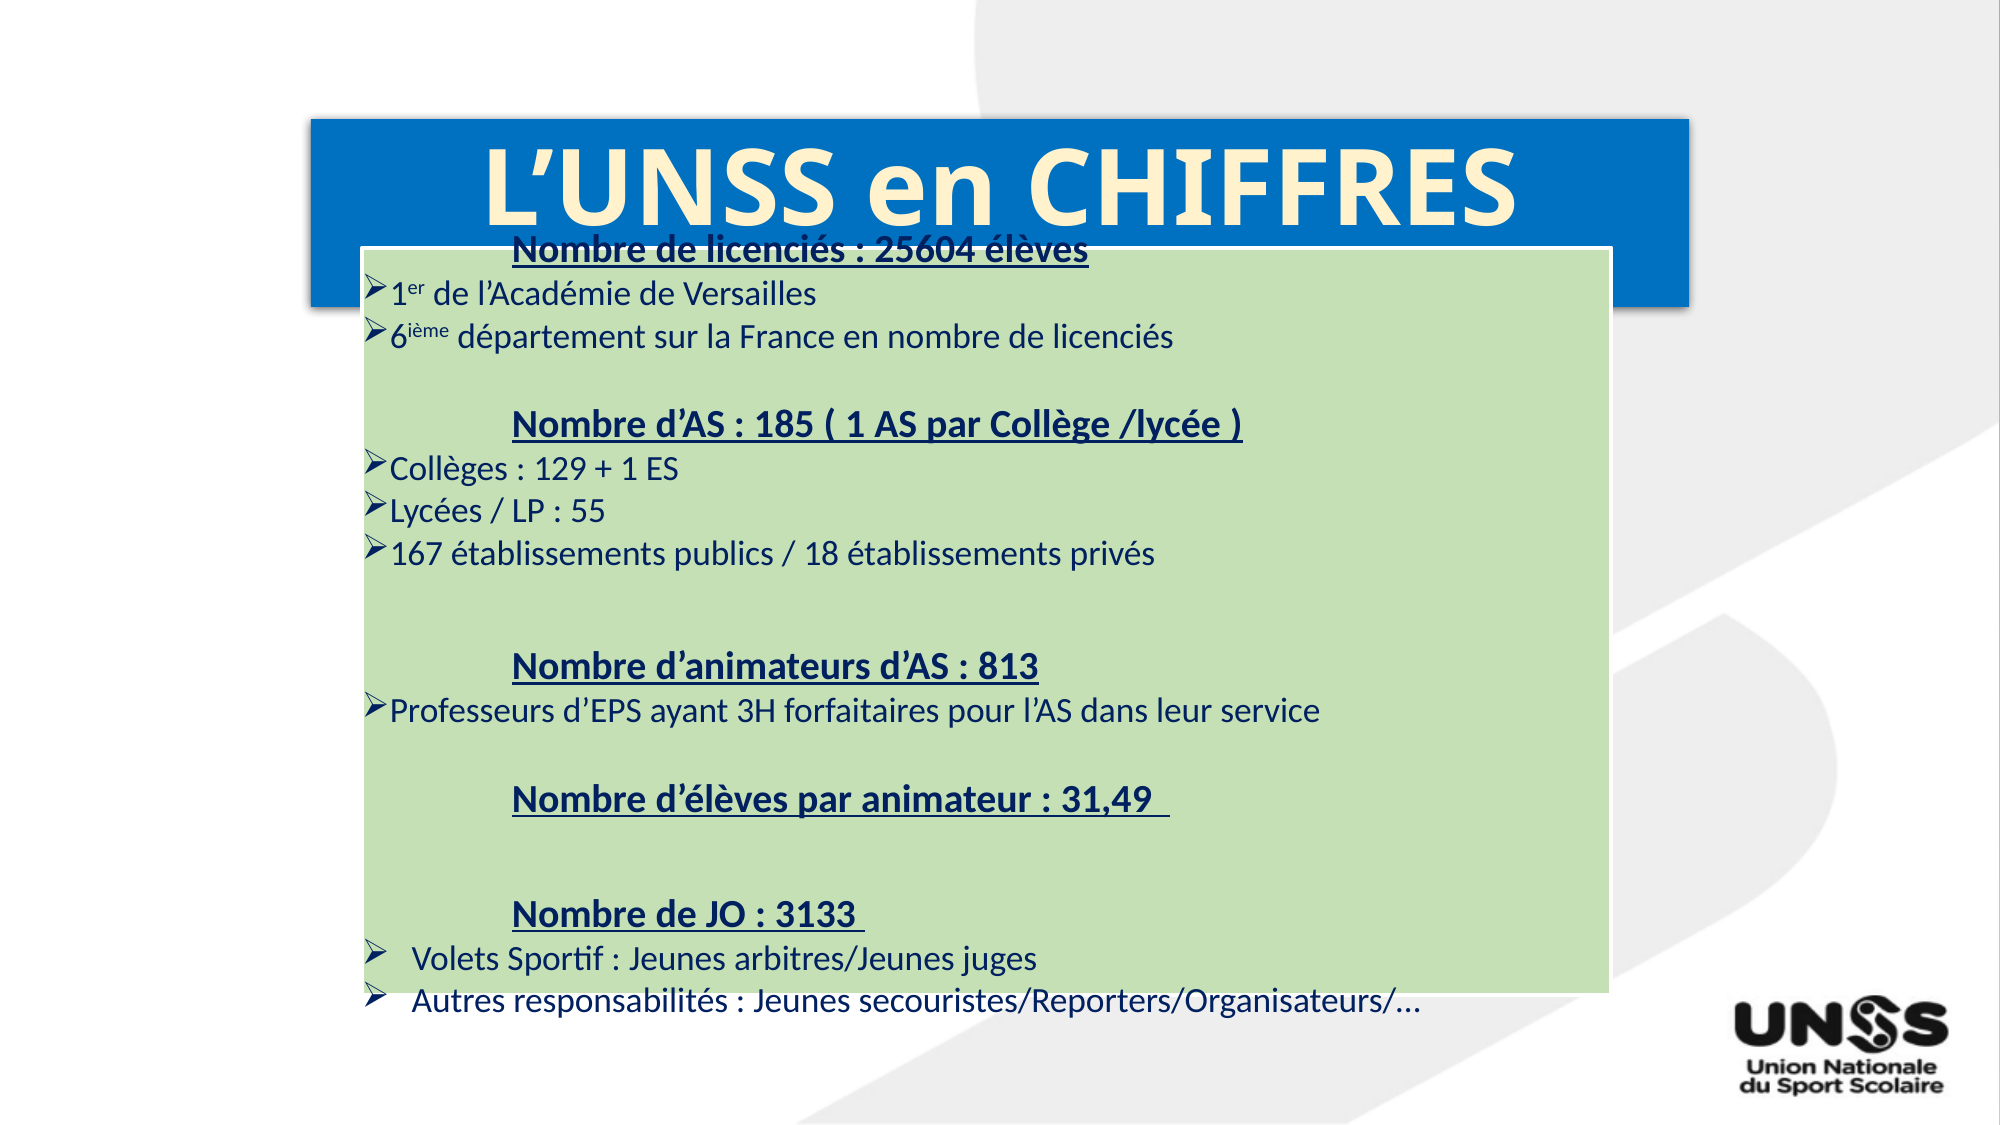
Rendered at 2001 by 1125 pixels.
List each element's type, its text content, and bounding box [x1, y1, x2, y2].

list Nombre de licenciés : 25604 élèves 1er de l’Académie de Versailles 6ième département sur la France en nombre de licenciés Nombre d’AS : 185 ( 1 AS par Collège /lycée ) Collèges : 129 + 1 ES Lycées / LP : 55 167 établissements publics / 18 établissements privés Nombre d’animateurs d’AS : 813 Professeurs d’EPS ayant 3H forfaitaires pour l’AS dans leur service Nombre d’élèves par animateur : 31,49 Nombre de JO : 3133 Volets Sportif : Jeunes arbitres/Jeunes juges Autres responsabilités : Jeunes secouristes/Reporters/Organisateurs/… [361, 247, 1612, 995]
picture [0, 0, 1999, 1125]
title L’UNSS en CHIFFRES [310, 119, 1690, 307]
